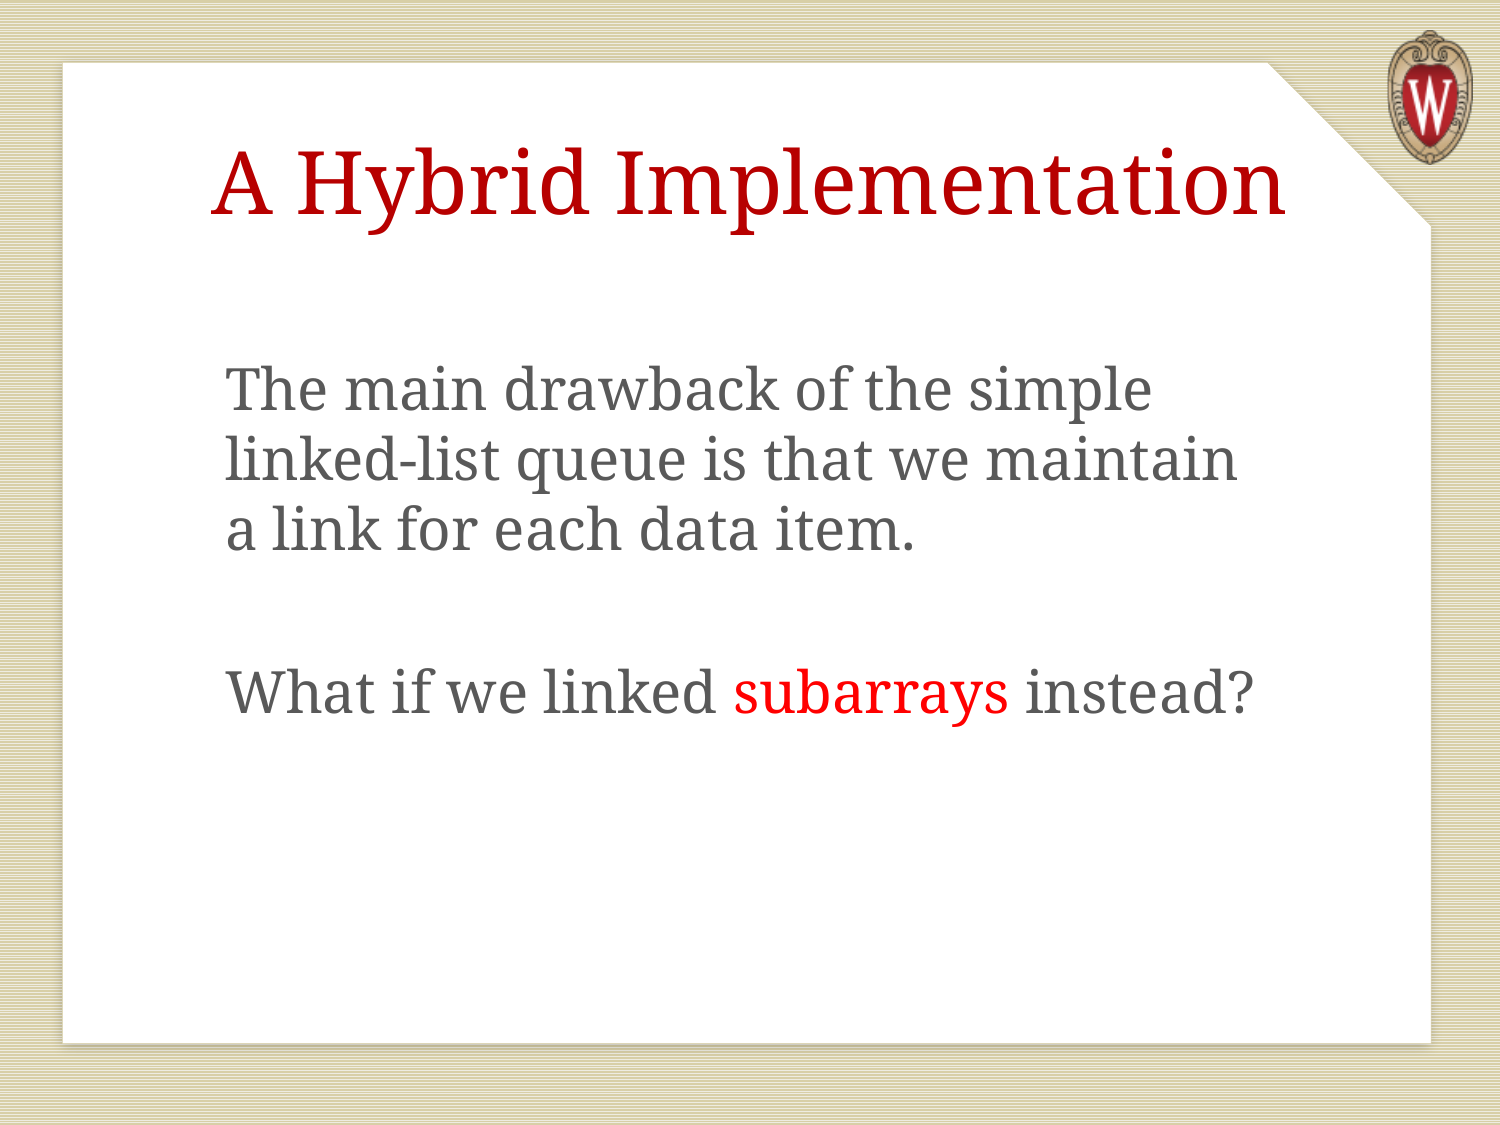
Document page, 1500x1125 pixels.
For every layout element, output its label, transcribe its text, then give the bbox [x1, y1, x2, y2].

title A Hybrid Implementation [112, 127, 1388, 281]
subtitle The main drawback of the simple linked-list queue is that we maintain a link for each data item. What if we linked subarrays instead? [225, 351, 1275, 887]
